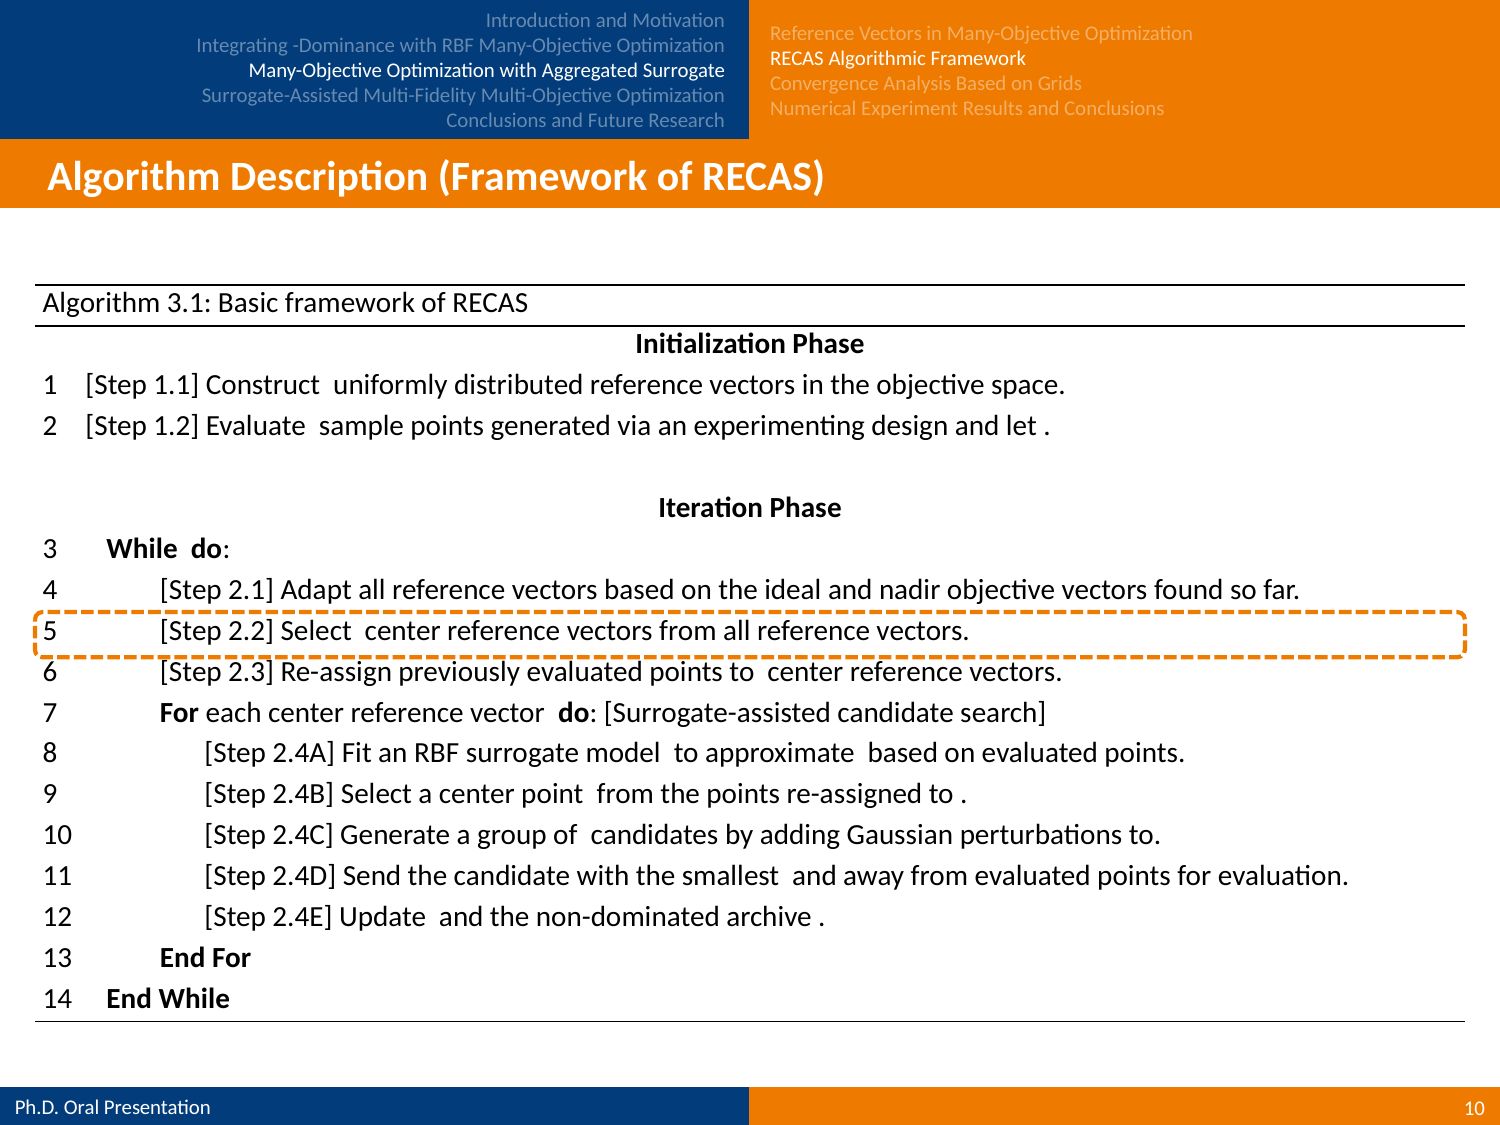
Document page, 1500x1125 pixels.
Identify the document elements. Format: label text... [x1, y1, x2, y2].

text_box [750, 1087, 1162, 1125]
text_box Ph.D. Oral Presentation [0, 1086, 750, 1125]
text_box [33, 610, 1466, 659]
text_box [0, 140, 1500, 208]
slide_number 10 [1162, 1076, 1500, 1125]
text_box [749, 0, 1500, 139]
text_box Reference Vectors in Many-Objective Optimization RECAS Algorithmic Framework Convergence Analysis Based on Grids Numerical Experiment Results and Conclusions [755, 12, 1209, 127]
text_box [0, 0, 749, 139]
